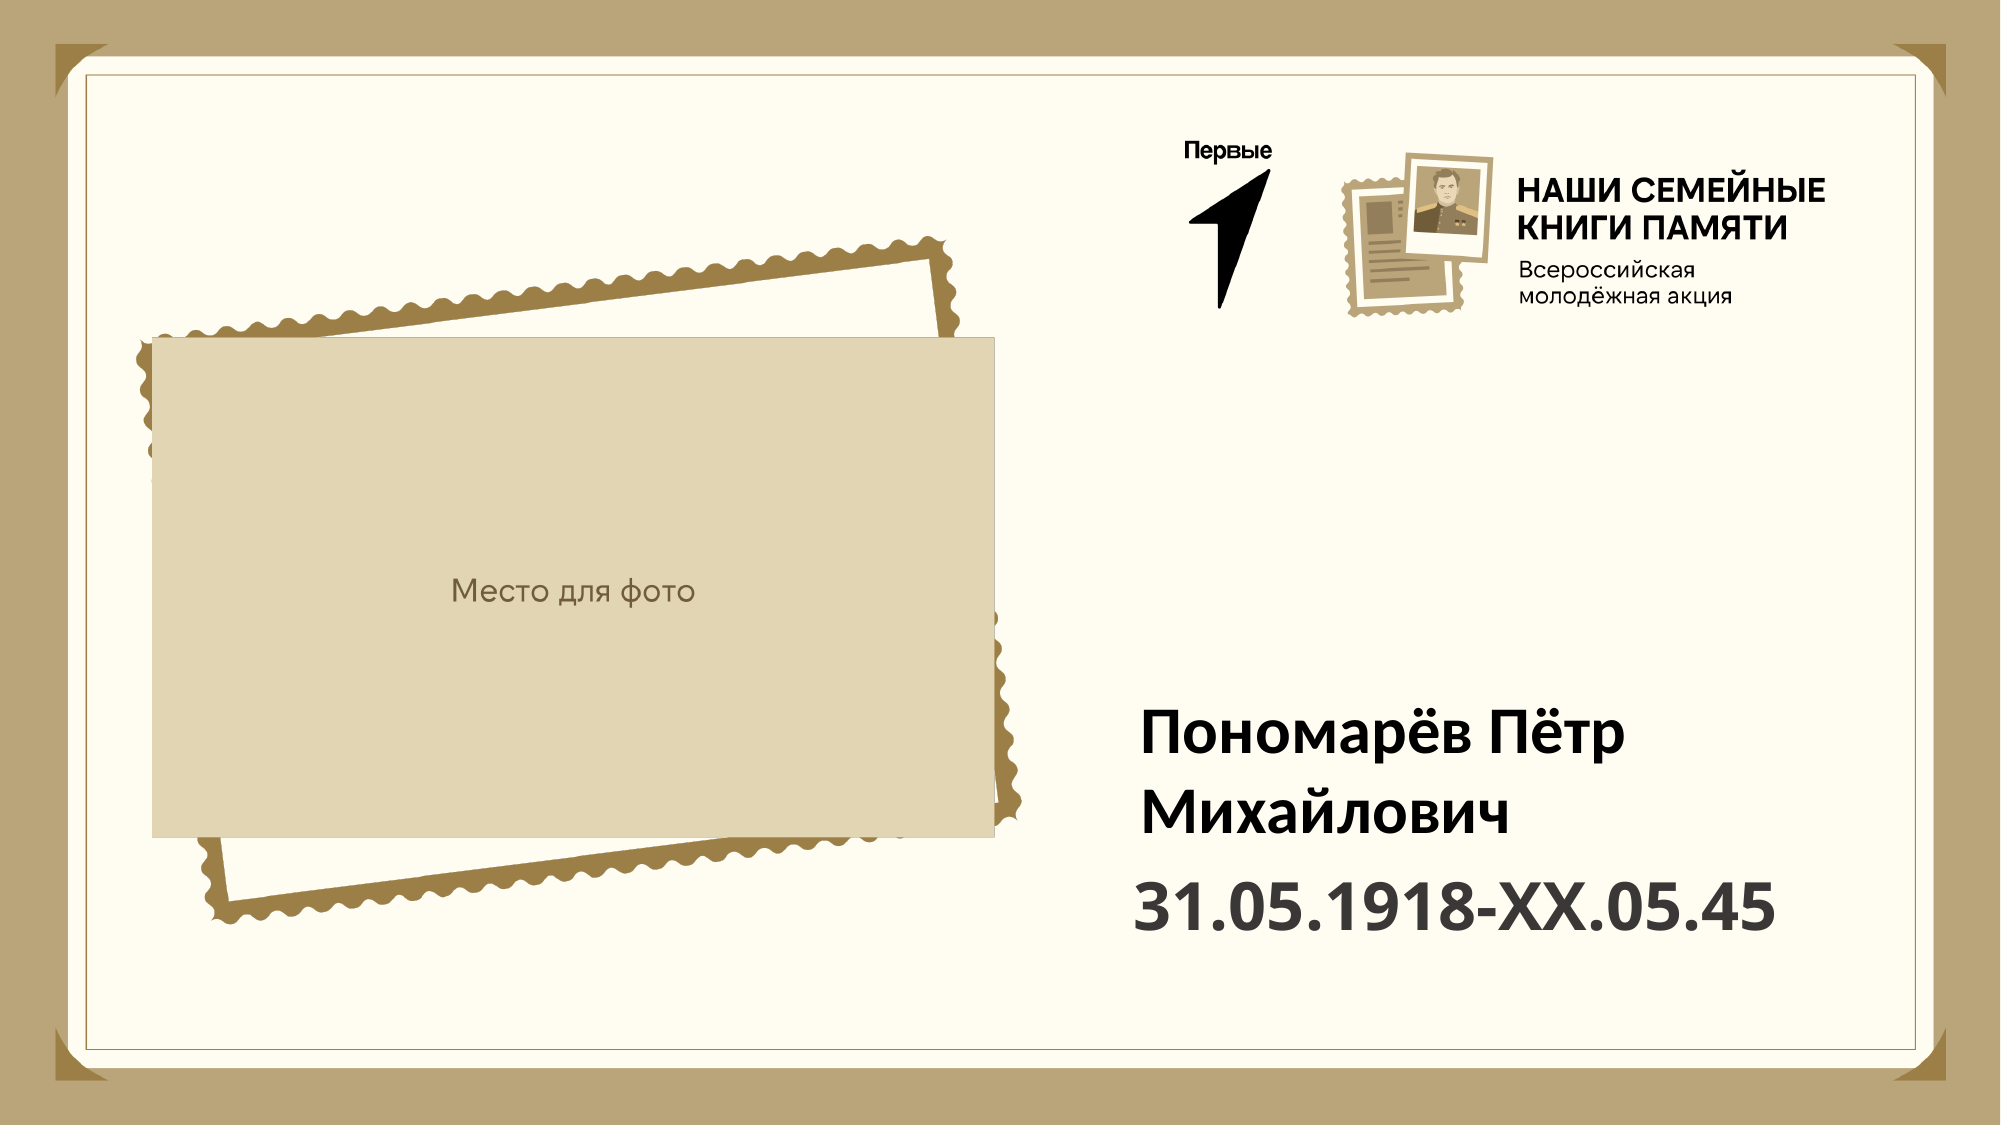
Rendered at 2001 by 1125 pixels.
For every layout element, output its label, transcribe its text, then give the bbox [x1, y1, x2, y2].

picture [0, 0, 2001, 1125]
text_box 31.05.1918-ХХ.05.45 [1118, 856, 1794, 951]
text_box Пономарёв Пётр Михайлович [1126, 679, 1657, 855]
